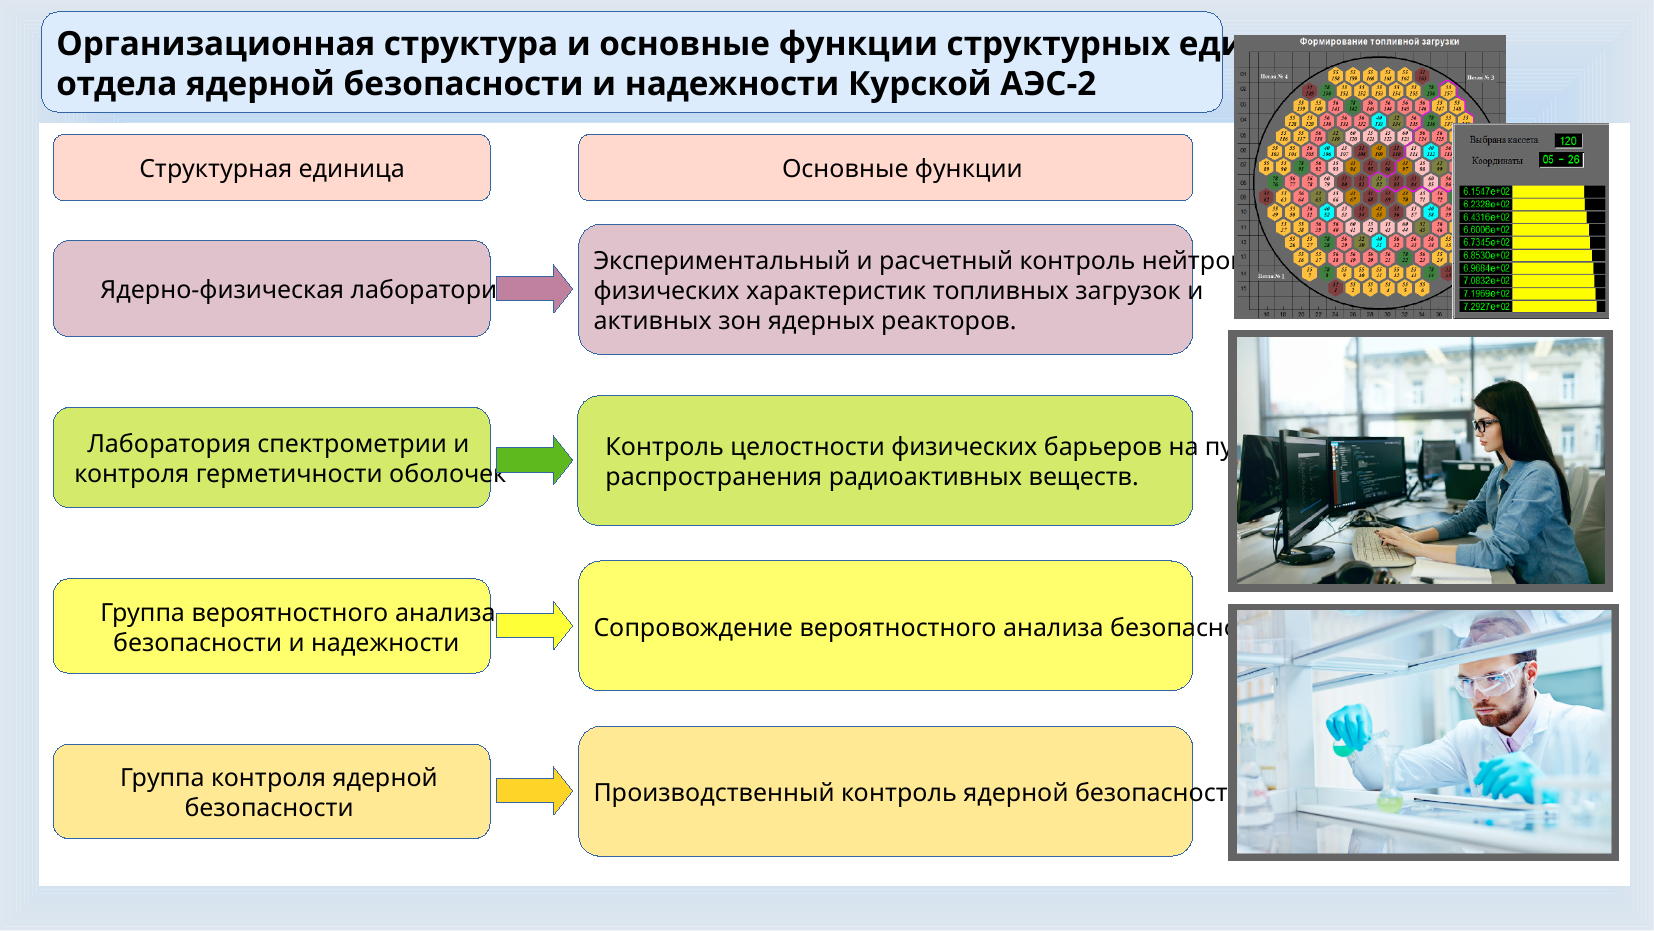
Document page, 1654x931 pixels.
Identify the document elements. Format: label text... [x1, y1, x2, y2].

text_box Организационная структура и основные функции структурных единиц отдела ядерной безопасности и надежности Курской АЭС-2 [41, 11, 1223, 113]
picture [38, 35, 1631, 886]
